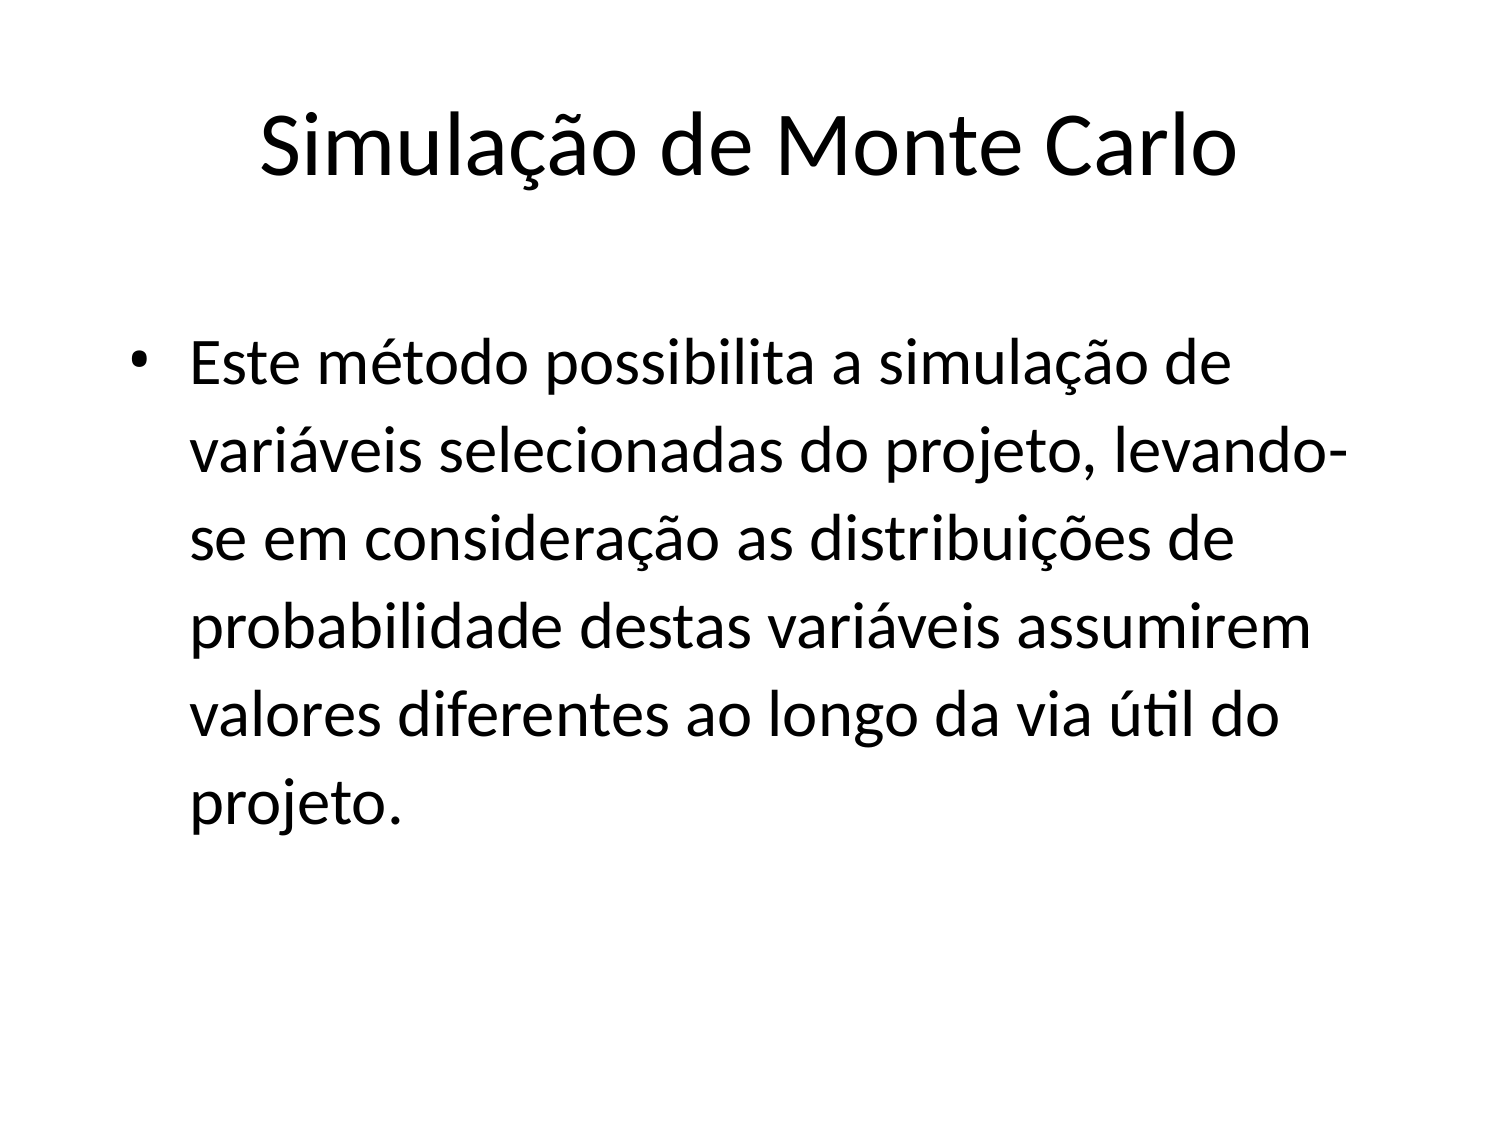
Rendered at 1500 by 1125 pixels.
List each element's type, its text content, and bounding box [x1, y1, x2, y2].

text_box Este método possibilita a simulação de variáveis selecionadas do projeto, levando-se em consideração as distribuições de probabilidade destas variáveis assumirem valores diferentes ao longo da via útil do projeto. [112, 302, 1388, 1012]
title Simulação de Monte Carlo [75, 45, 1425, 233]
